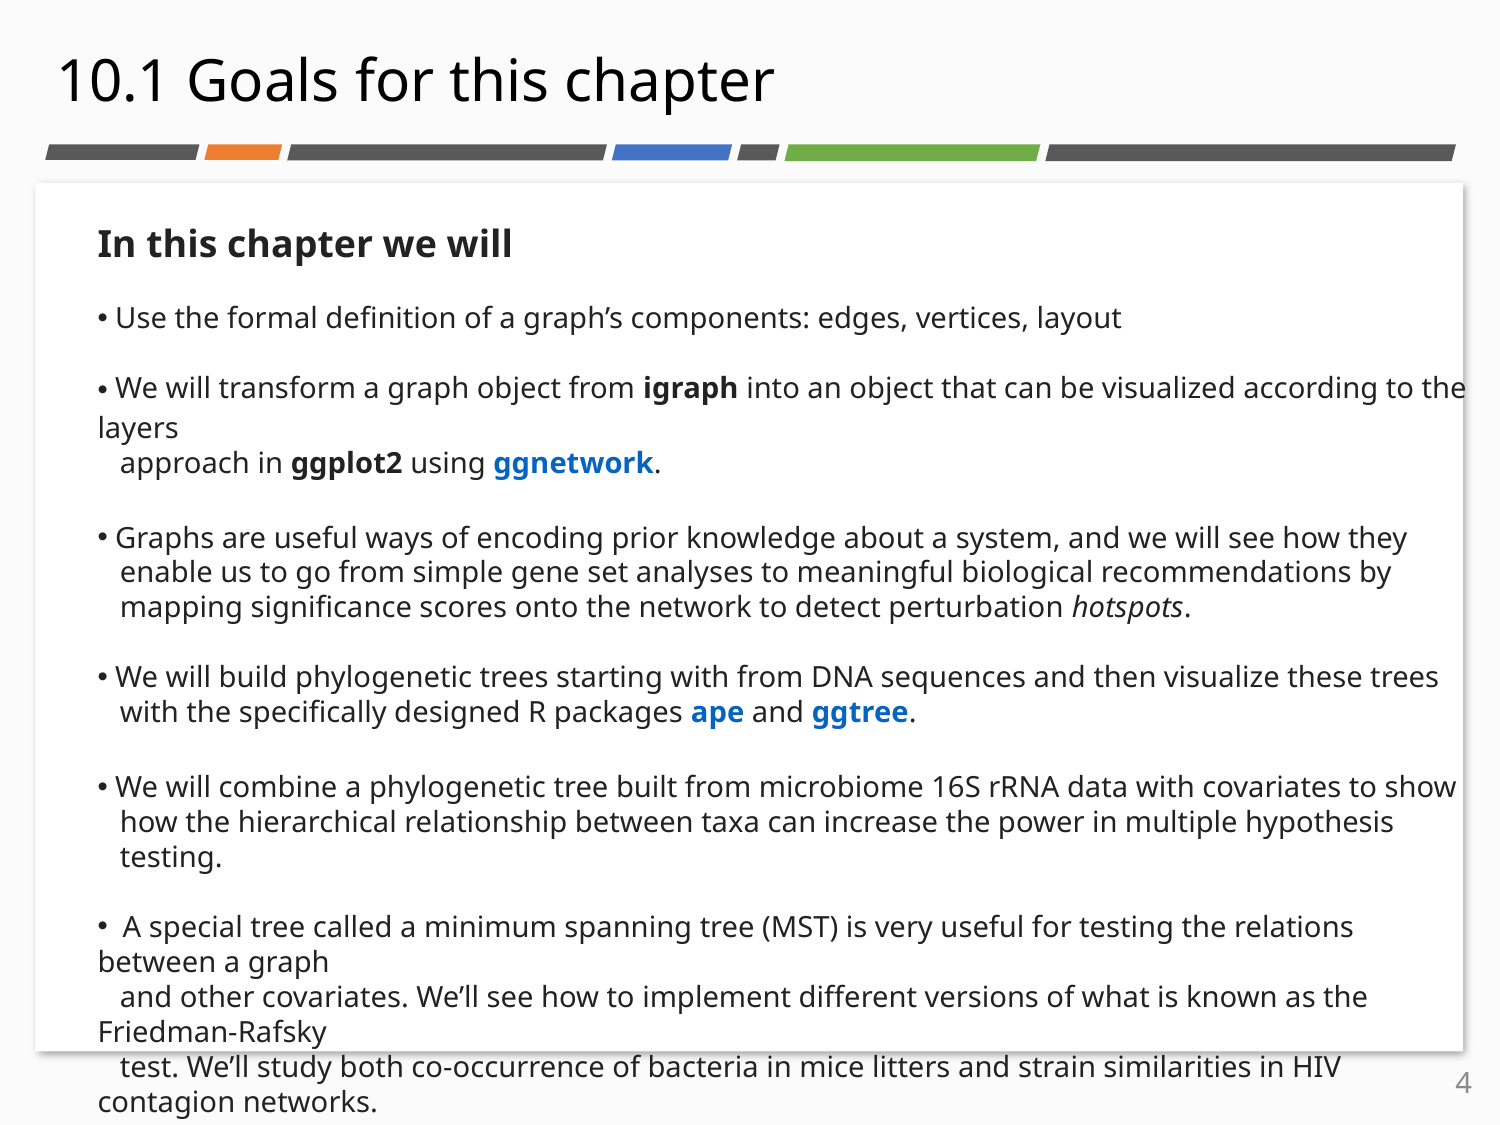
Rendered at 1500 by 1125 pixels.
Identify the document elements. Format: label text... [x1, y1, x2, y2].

text_box In this chapter we will Use the formal definition of a graph’s components: edges, vertices, layout We will transform a graph object from igraph into an object that can be visualized according to the layers approach in ggplot2 using ggnetwork. Graphs are useful ways of encoding prior knowledge about a system, and we will see how they enable us to go from simple gene set analyses to meaningful biological recommendations by mapping significance scores onto the network to detect perturbation hotspots. We will build phylogenetic trees starting with from DNA sequences and then visualize these trees with the specifically designed R packages ape and ggtree. We will combine a phylogenetic tree built from microbiome 16S rRNA data with covariates to show how the hierarchical relationship between taxa can increase the power in multiple hypothesis testing. A special tree called a minimum spanning tree (MST) is very useful for testing the relations between a graph and other covariates. We’ll see how to implement different versions of what is known as the Friedman-Rafsky test. We’ll study both co-occurrence of bacteria in mice litters and strain similarities in HIV contagion networks. [82, 212, 1488, 1125]
title 10.1 Goals for this chapter [41, 28, 1458, 138]
